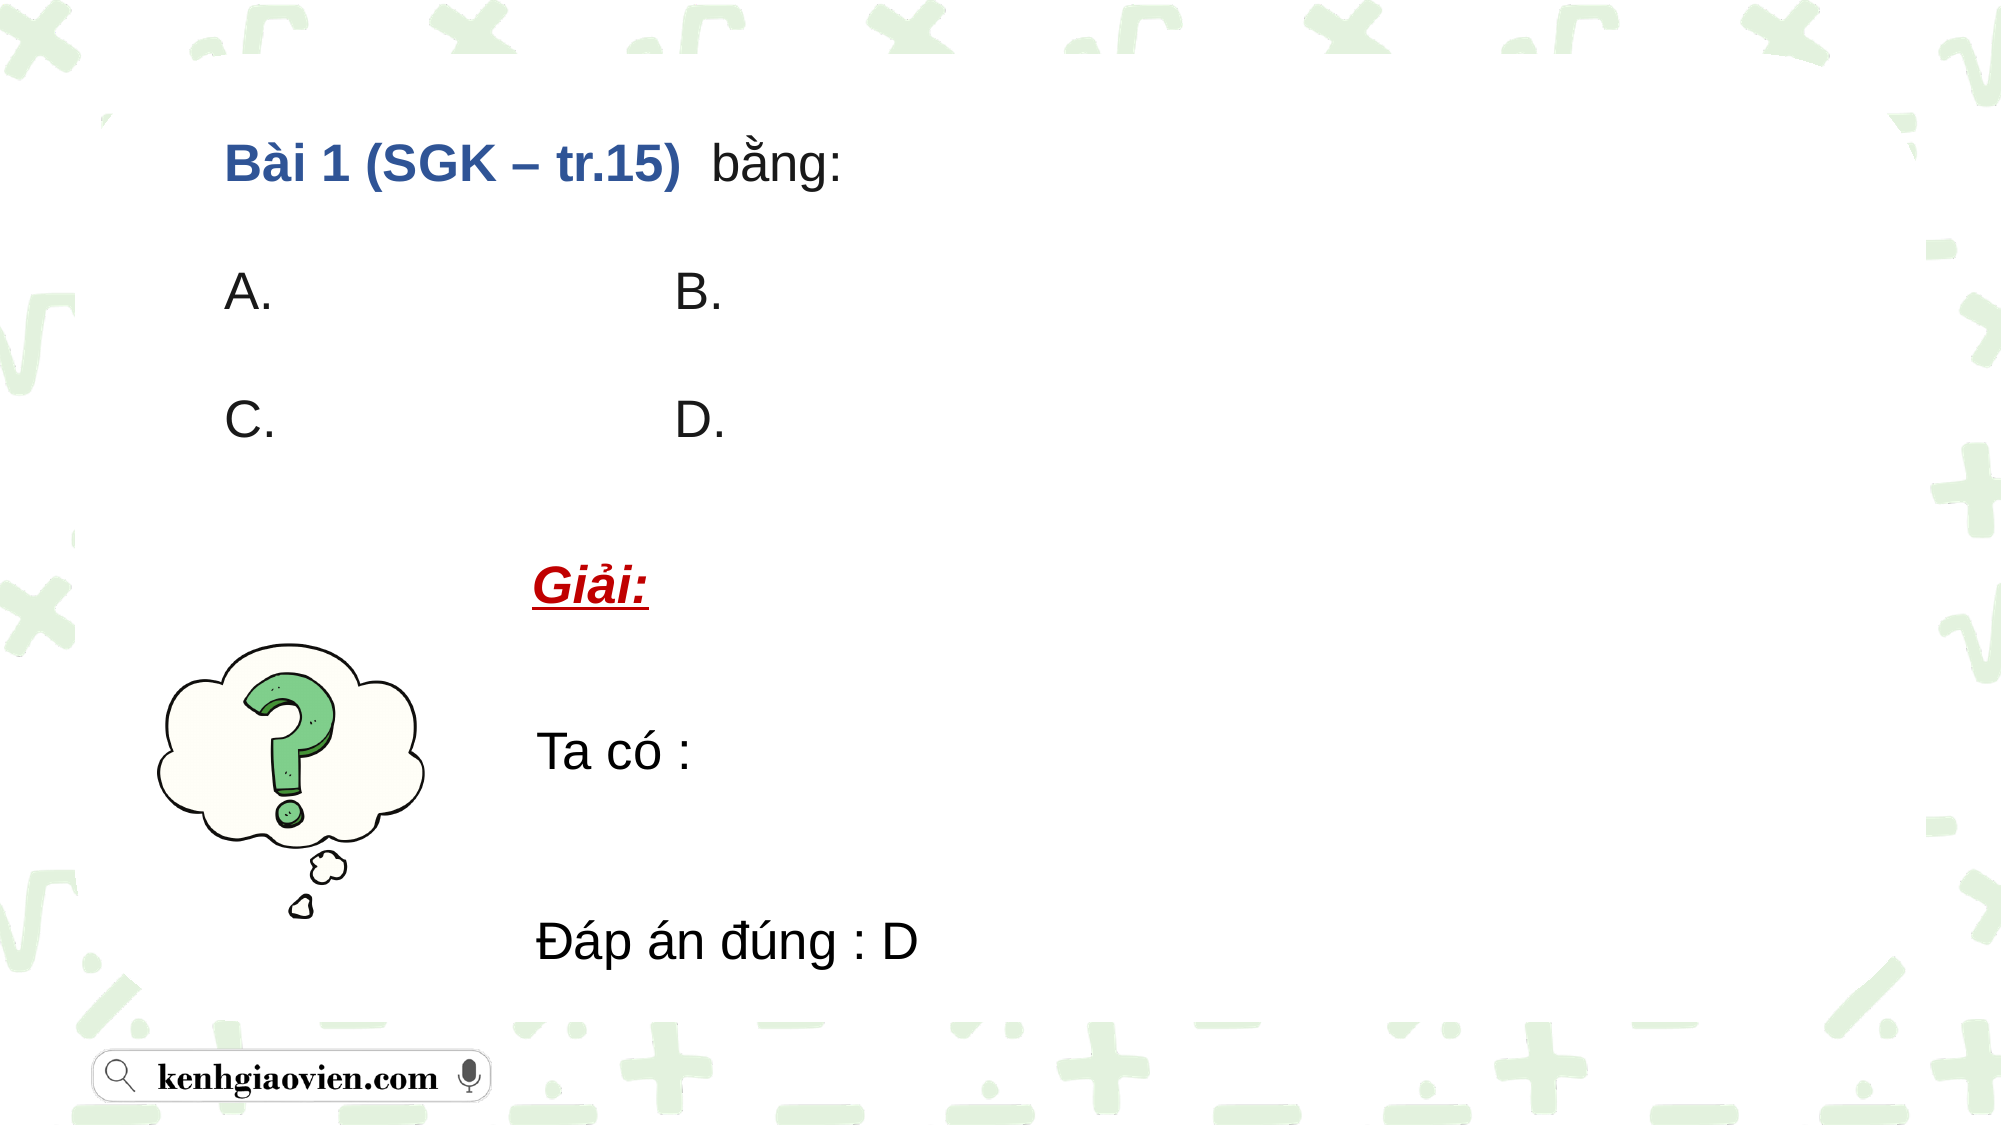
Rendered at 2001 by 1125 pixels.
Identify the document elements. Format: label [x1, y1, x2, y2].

picture [157, 632, 425, 919]
text_box [74, 54, 1925, 1022]
text_box [0, 0, 2000, 1125]
picture [91, 1042, 492, 1122]
